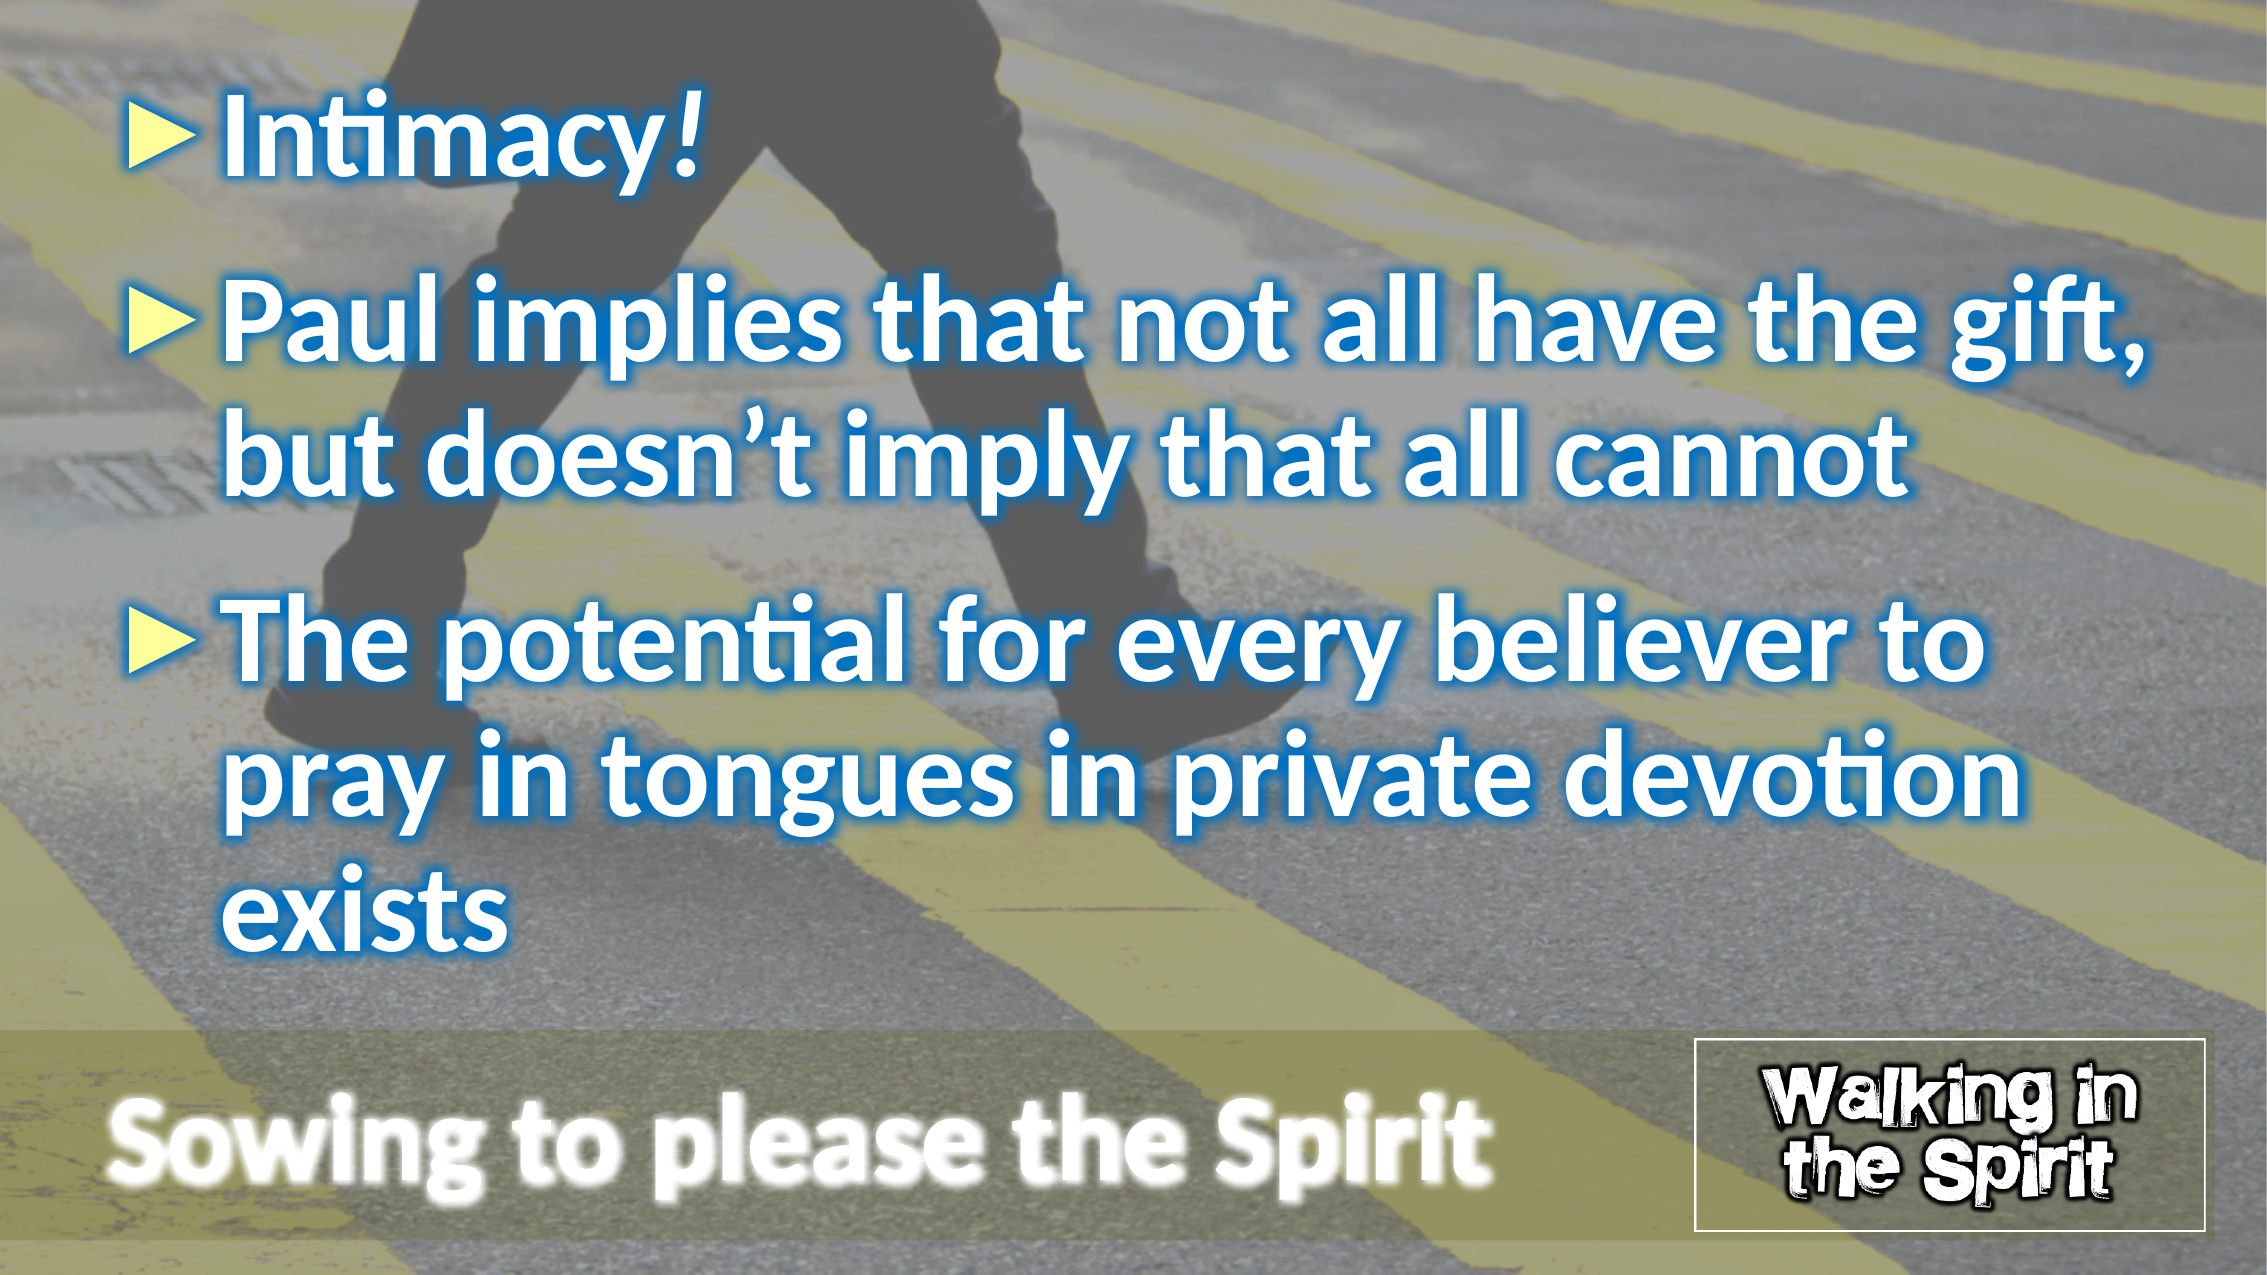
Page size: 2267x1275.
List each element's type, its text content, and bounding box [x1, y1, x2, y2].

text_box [0, 1030, 2215, 1241]
text_box Intimacy! Paul implies that not all have the gift, but doesn’t imply that all cannot The potential for every believer to pray in tongues in private devotion exists [90, 59, 2206, 1026]
picture [0, 0, 2267, 1275]
